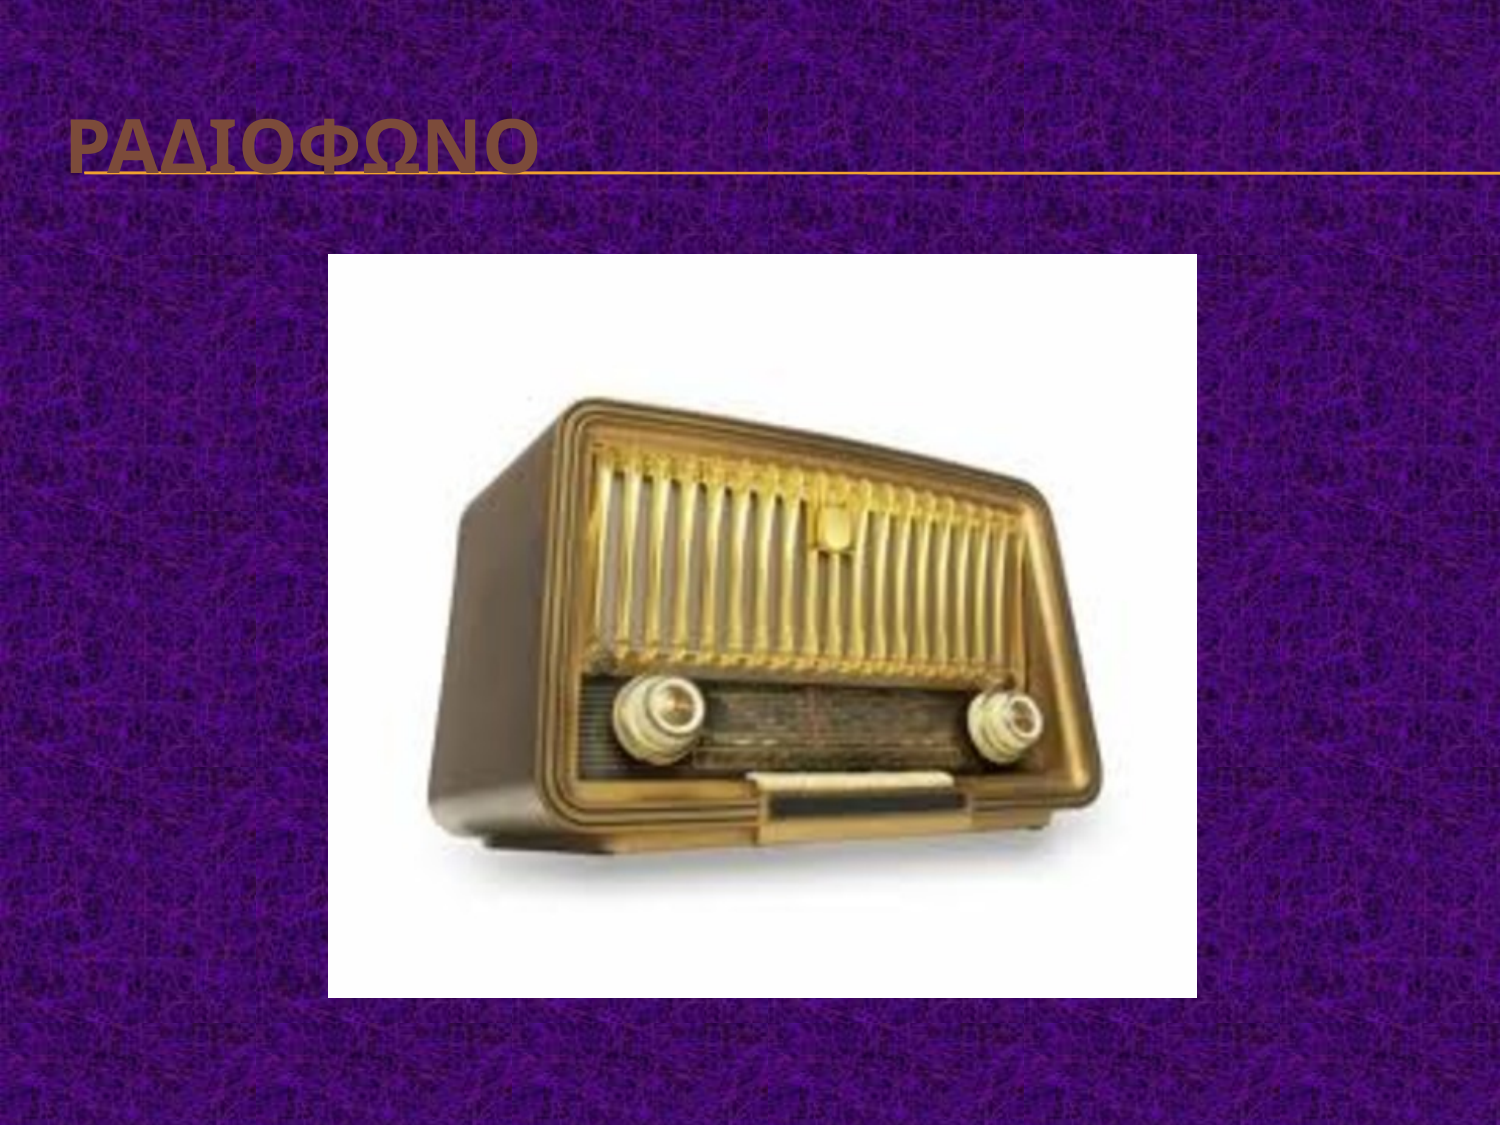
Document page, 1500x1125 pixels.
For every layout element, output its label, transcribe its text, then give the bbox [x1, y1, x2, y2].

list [328, 254, 1197, 998]
title ΡΑΔΙΟΦΩΝΟ [50, 75, 1475, 213]
picture [0, 0, 1500, 1125]
